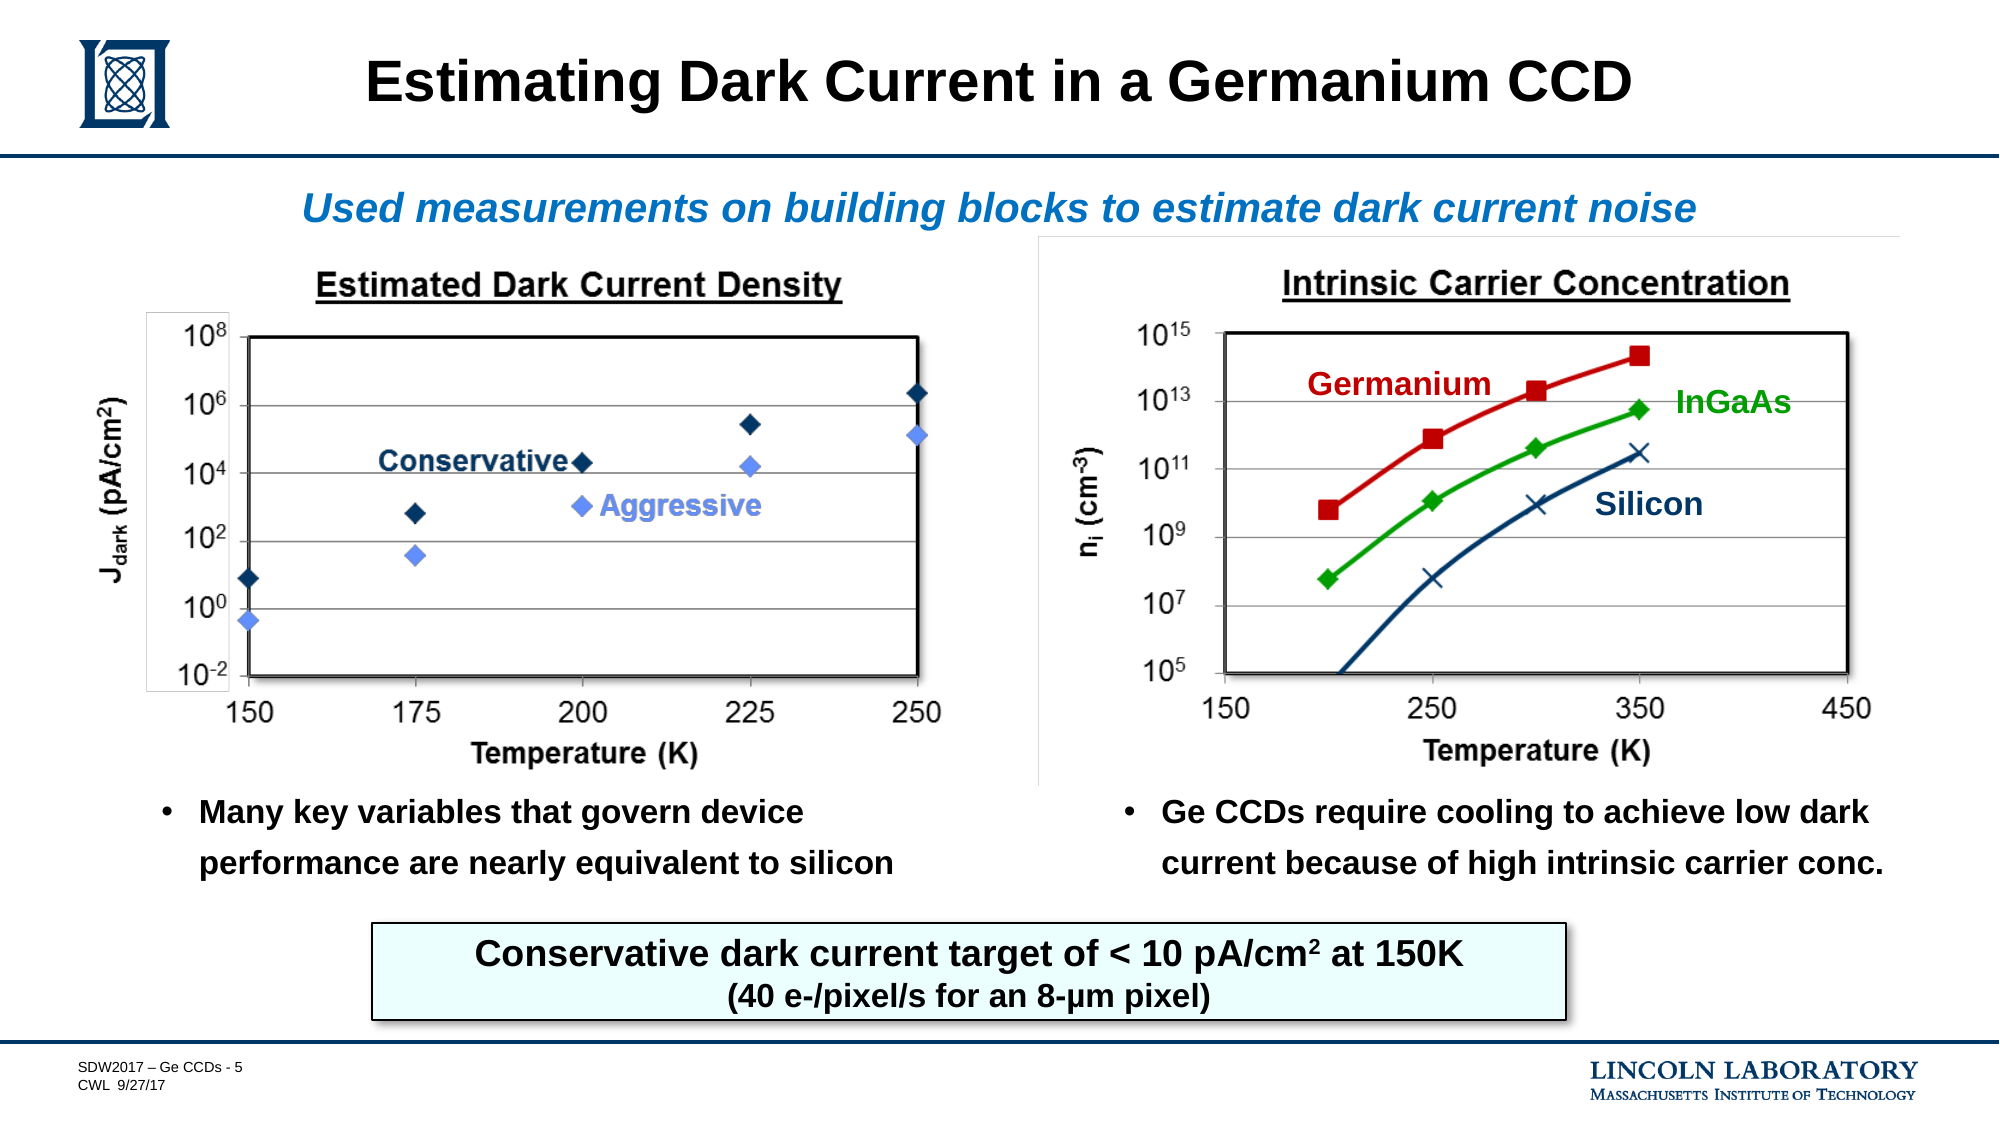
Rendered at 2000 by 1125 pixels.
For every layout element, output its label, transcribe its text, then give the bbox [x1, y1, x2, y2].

title Estimating Dark Current in a Germanium CCD [205, 16, 1794, 151]
text_box Used measurements on building blocks to estimate dark current noise [0, 182, 2000, 236]
picture [78, 244, 970, 802]
picture [79, 40, 170, 128]
text_box Many key variables that govern device performance are nearly equivalent to silicon [146, 773, 1008, 889]
text_box Conservative dark current target of < 10 pA/cm2 at 150K (40 e-/pixel/s for an 8-µm pixel) [370, 921, 1568, 1022]
picture [1588, 1061, 1918, 1100]
text_box Ge CCDs require cooling to achieve low dark current because of high intrinsic carrier conc. [1109, 773, 1917, 889]
picture [1037, 235, 1900, 786]
